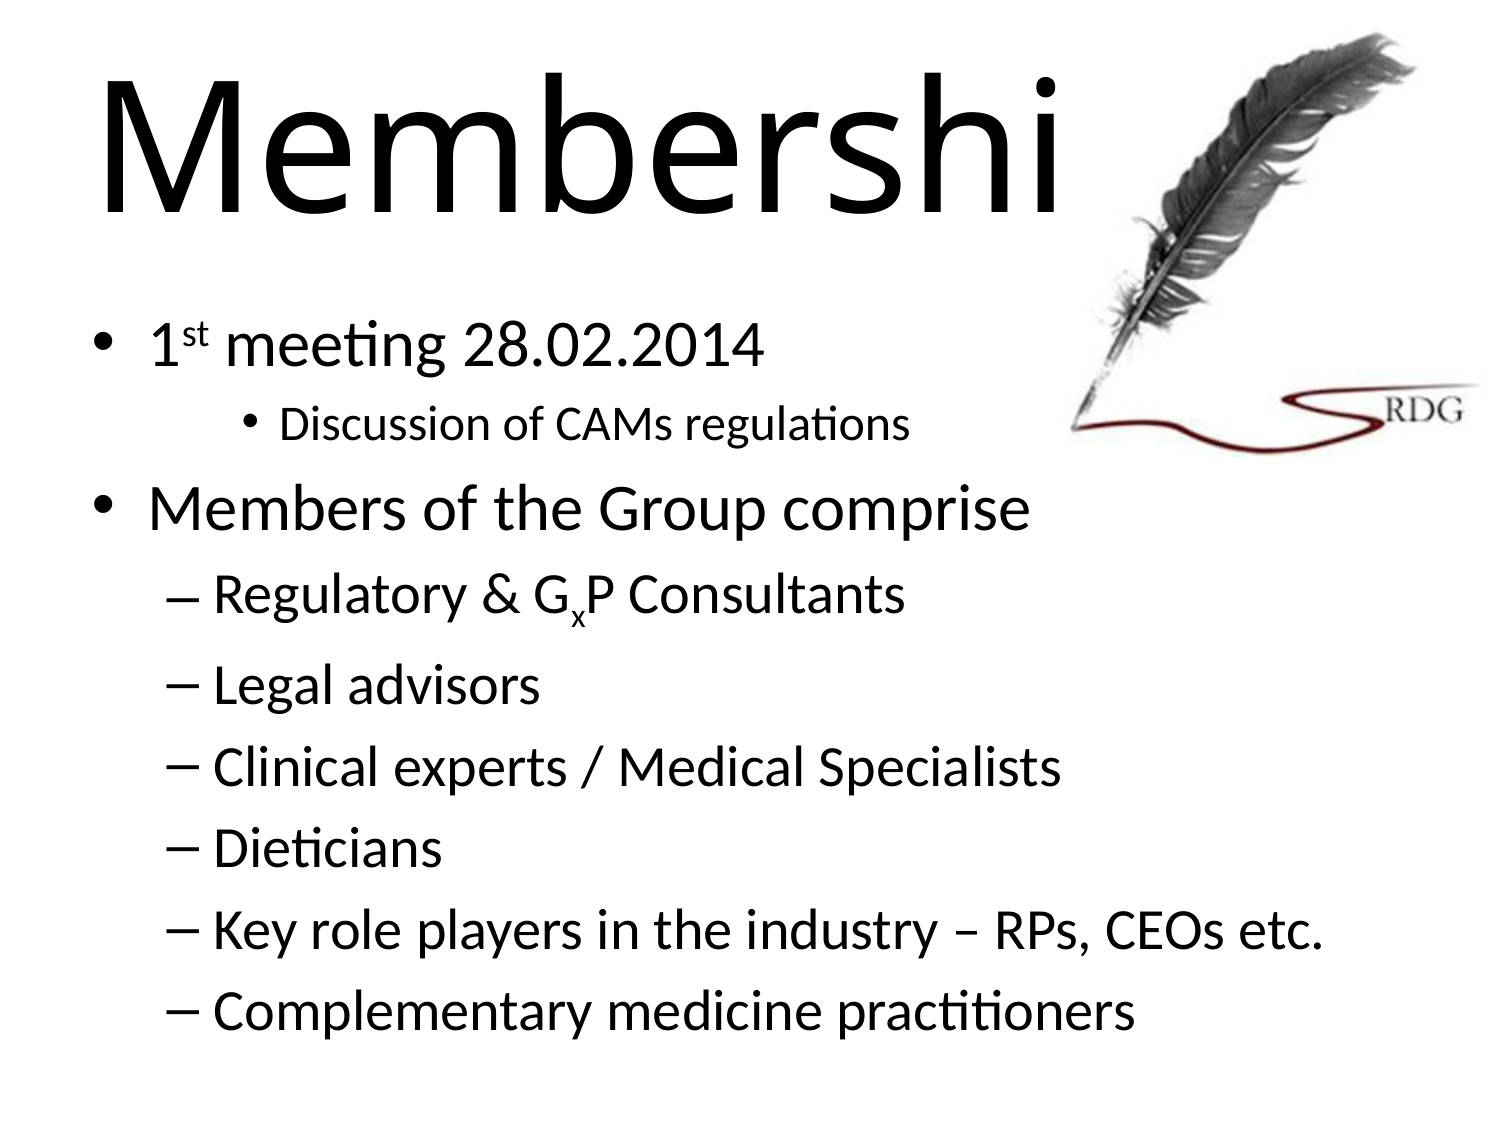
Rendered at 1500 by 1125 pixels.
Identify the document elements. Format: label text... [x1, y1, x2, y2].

list 1st meeting 28.02.2014 Discussion of CAMs regulations Members of the Group comprise Regulatory & GxP Consultants Legal advisors Clinical experts / Medical Specialists Dieticians Key role players in the industry – RPs, CEOs etc. Complementary medicine practitioners [76, 292, 1427, 1094]
title Membership [75, 45, 1051, 233]
picture [1056, 18, 1484, 457]
